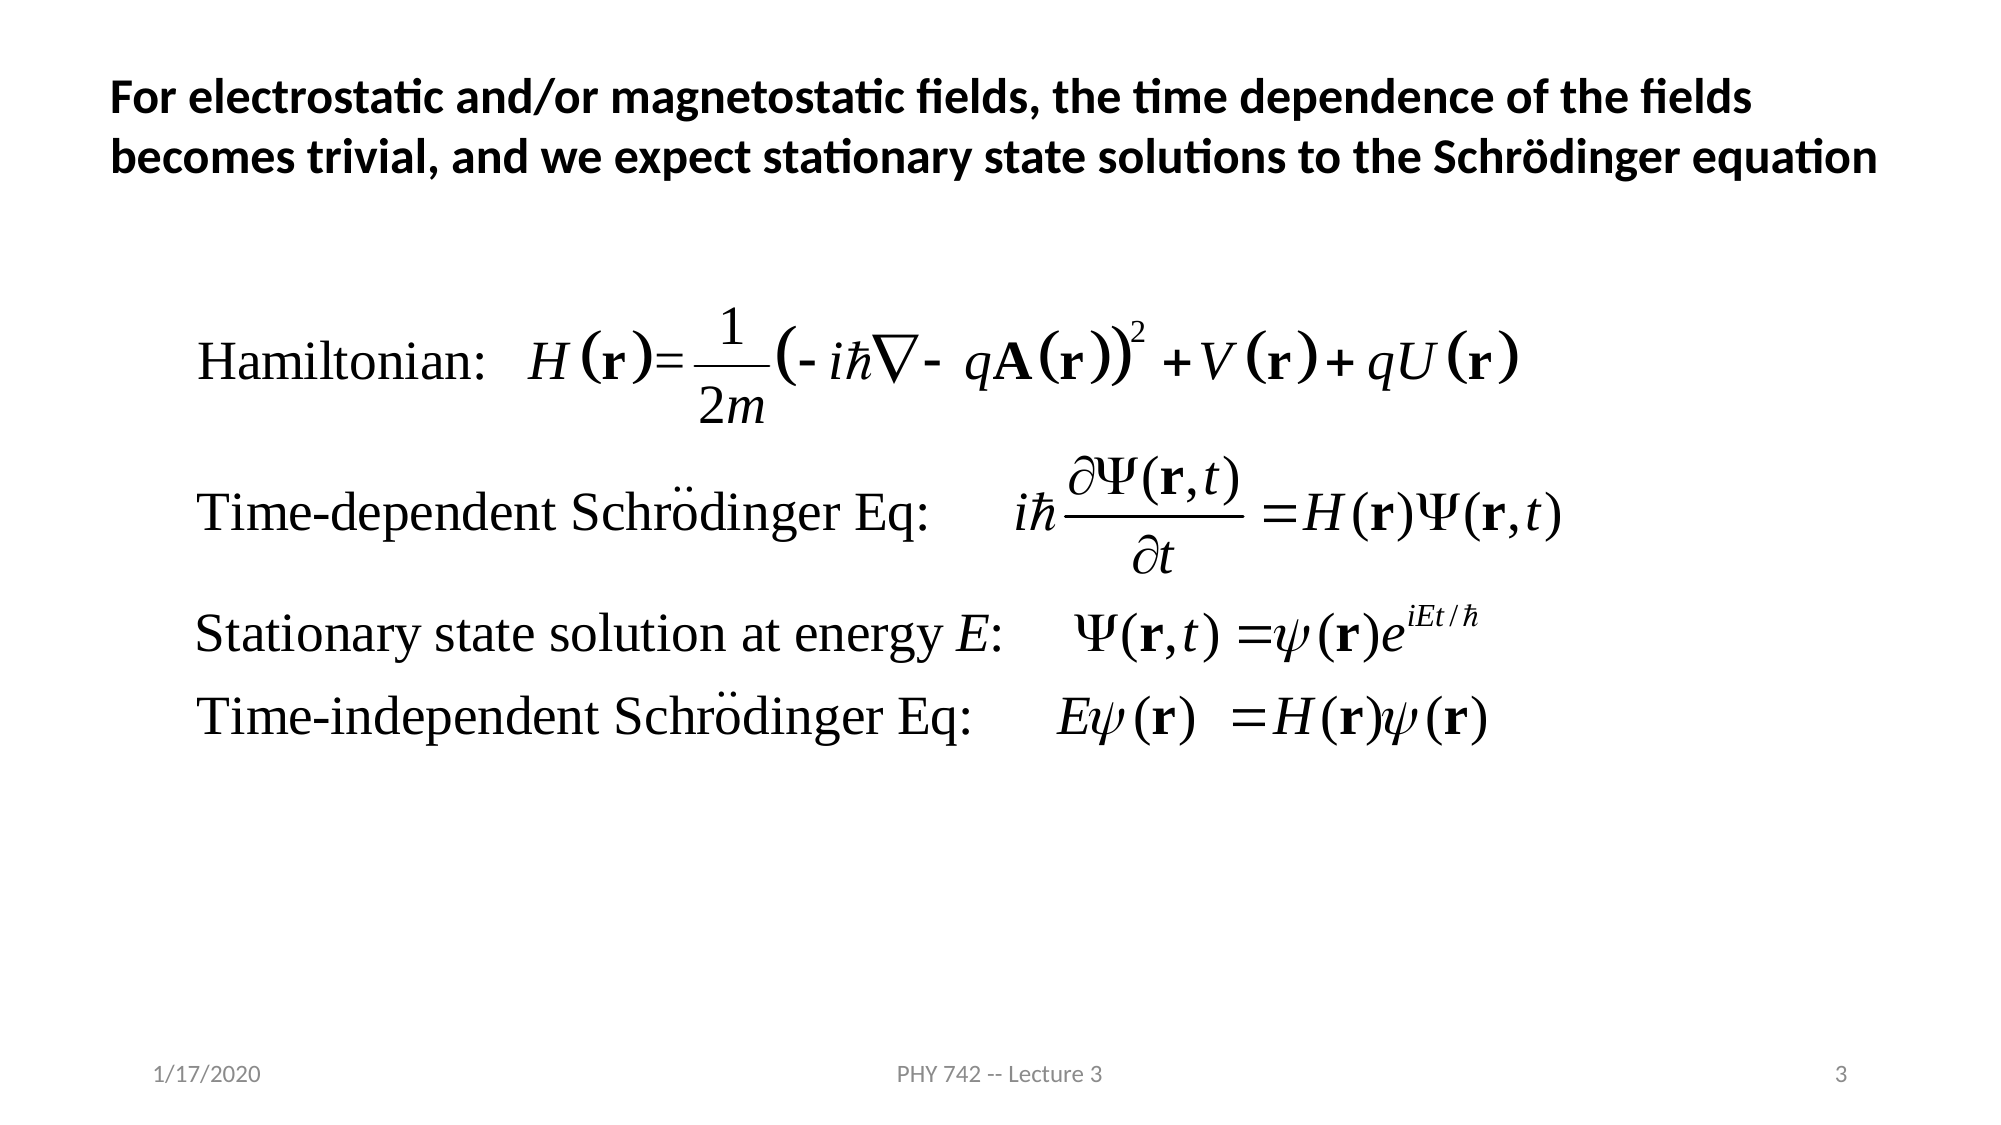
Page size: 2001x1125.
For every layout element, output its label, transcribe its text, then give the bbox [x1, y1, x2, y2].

text_box For electrostatic and/or magnetostatic fields, the time dependence of the fields becomes trivial, and we expect stationary state solutions to the Schrödinger equation [95, 56, 1905, 192]
slide_number 3 [1412, 1042, 1863, 1103]
footer PHY 742 -- Lecture 3 [662, 1042, 1338, 1103]
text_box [188, 288, 1620, 760]
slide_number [137, 1042, 588, 1103]
